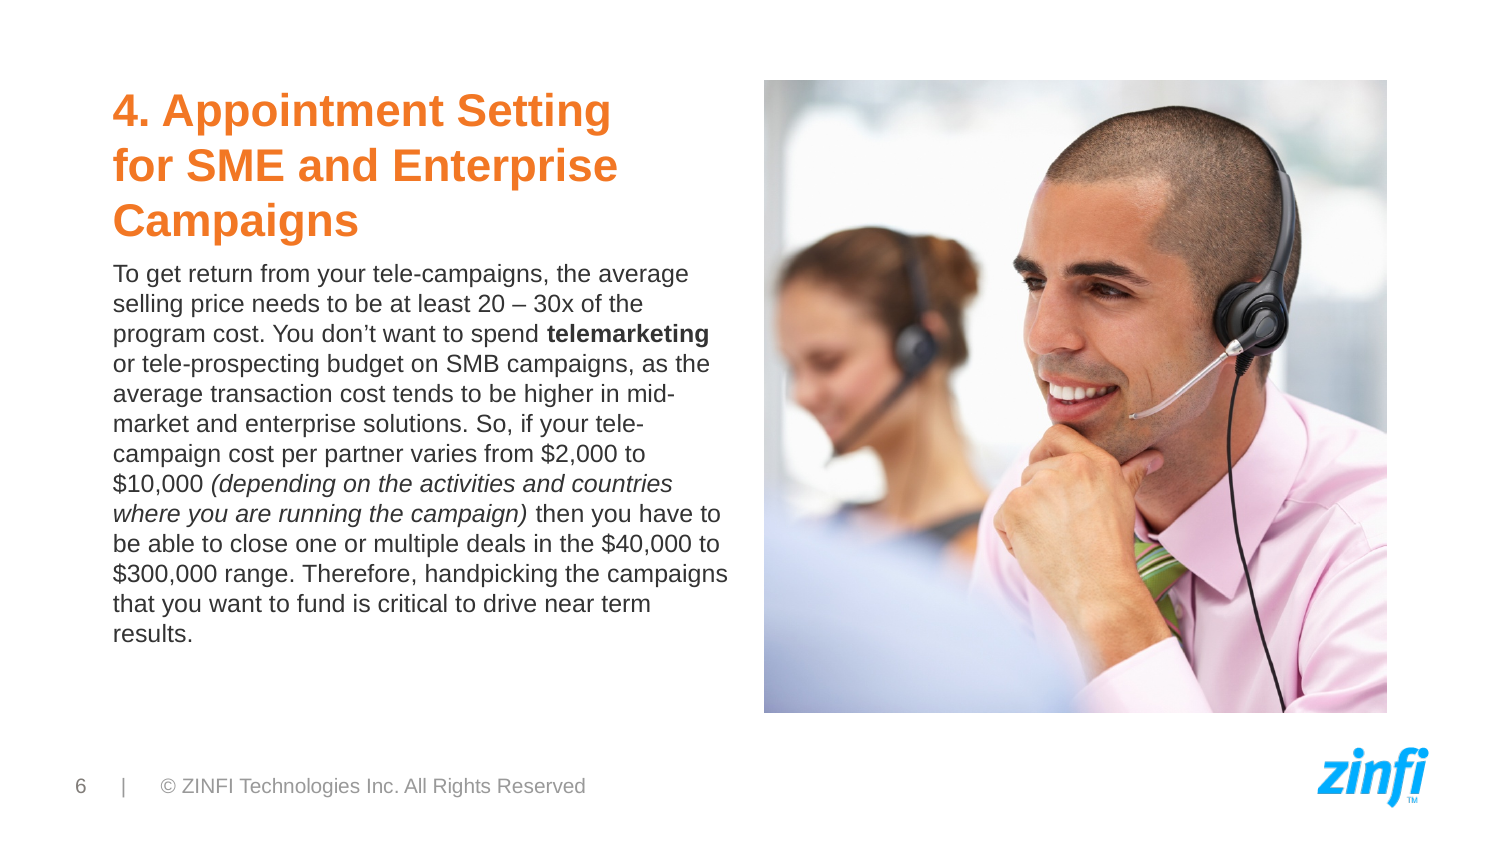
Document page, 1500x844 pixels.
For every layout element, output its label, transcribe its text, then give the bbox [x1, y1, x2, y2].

picture [1317, 747, 1406, 808]
picture [1394, 753, 1429, 808]
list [763, 79, 1387, 714]
list 4. Appointment Setting for SME and Enterprise Campaigns [112, 80, 736, 144]
list To get return from your tele-campaigns, the average selling price needs to be at least 20 – 30x of the program cost. You don’t want to spend telemarketing or tele-prospecting budget on SMB campaigns, as the average transaction cost tends to be higher in mid-market and enterprise solutions. So, if your tele-campaign cost per partner varies from $2,000 to $10,000 (depending on the activities and countries where you are running the campaign) then you have to be able to close one or multiple deals in the $40,000 to $300,000 range. Therefore, handpicking the campaigns that you want to fund is critical to drive near term results. [112, 257, 736, 714]
